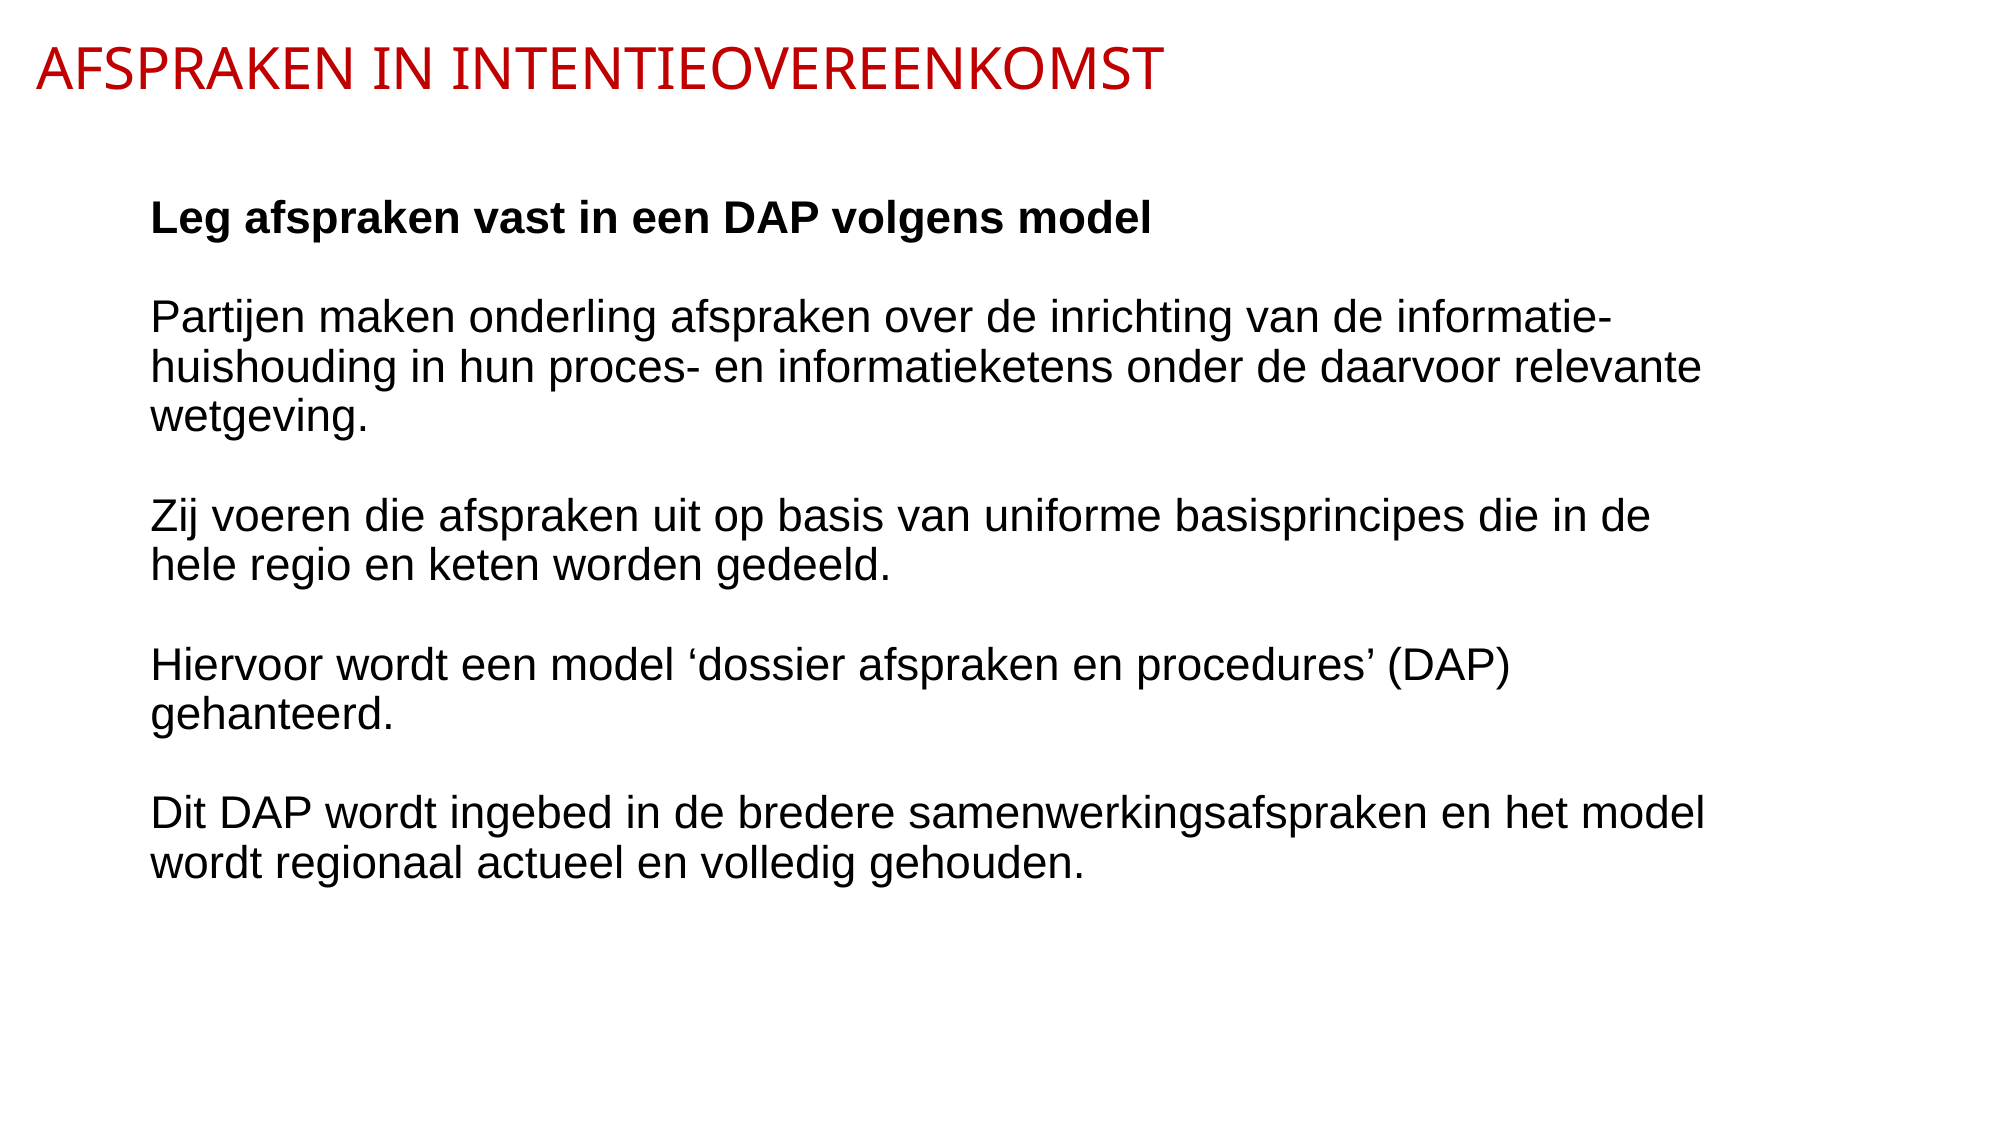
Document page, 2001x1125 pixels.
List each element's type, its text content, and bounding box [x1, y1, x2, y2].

title AFSPRAKEN IN INTENTIEOVEREENKOMST [21, 20, 1964, 110]
subtitle Leg afspraken vast in een DAP volgens model Partijen maken onderling afspraken over de inrichting van de informatie-huishouding in hun proces- en informatieketens onder de daarvoor relevante wetgeving. Zij voeren die afspraken uit op basis van uniforme basisprincipes die in de hele regio en keten worden gedeeld. Hiervoor wordt een model ‘dossier afspraken en procedures’ (DAP) gehanteerd. Dit DAP wordt ingebed in de bredere samenwerkingsafspraken en het model wordt regionaal actueel en volledig gehouden. [135, 186, 1749, 903]
